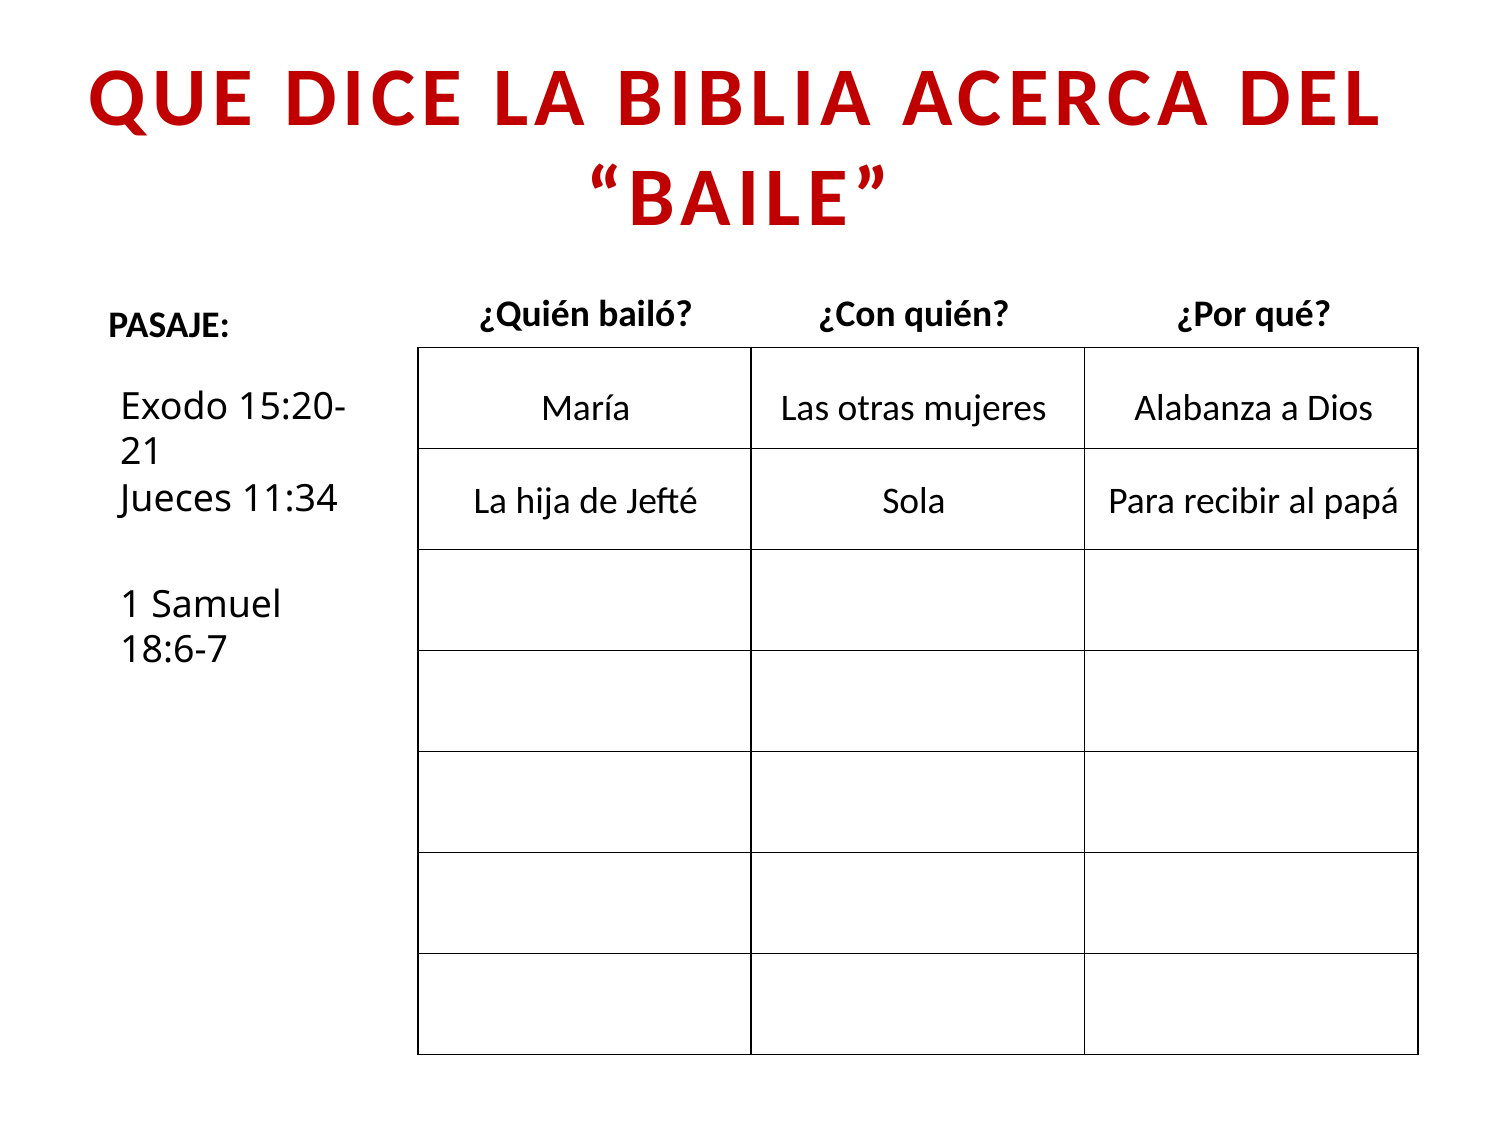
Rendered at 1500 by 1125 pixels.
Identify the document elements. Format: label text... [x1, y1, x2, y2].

table_header [419, 348, 750, 448]
text_box María [421, 375, 749, 436]
table_cell [752, 954, 1084, 1054]
text_box Exodo 15:20-21 [105, 374, 375, 466]
table_cell [419, 651, 750, 751]
text_box 1 Samuel 18:6-7 [105, 572, 375, 677]
text_box PASAJE: [93, 292, 352, 353]
table_cell [1085, 853, 1417, 953]
table_cell [1085, 449, 1417, 549]
text_box ¿Por qué? [1089, 281, 1418, 341]
table_header [1085, 348, 1417, 448]
text_box La hija de Jefté [421, 469, 749, 529]
table_cell [1085, 651, 1417, 751]
table_header [752, 348, 1084, 448]
table_cell [1085, 954, 1417, 1054]
text_box Alabanza a Dios [1089, 375, 1418, 436]
table_cell [752, 853, 1084, 953]
table_cell [419, 752, 750, 852]
text_box Las otras mujeres [749, 375, 1078, 436]
text_box Jueces 11:34 [105, 466, 375, 527]
table_cell [419, 550, 750, 650]
table_cell [1085, 550, 1417, 650]
table_cell [752, 752, 1084, 852]
text_box Sola [749, 469, 1078, 529]
table_cell [1085, 752, 1417, 852]
text_box Para recibir al papá [1089, 469, 1418, 529]
text_box ¿Quién bailó? [421, 281, 749, 341]
table_cell [419, 449, 750, 549]
text_box QUE DICE LA BIBLIA ACERCA DEL “BAILE” [70, 35, 1407, 250]
text_box ¿Con quién? [749, 281, 1078, 341]
table_cell [419, 853, 750, 953]
table_cell [752, 550, 1084, 650]
table_cell [752, 651, 1084, 751]
table_cell [419, 954, 750, 1054]
table_cell [752, 449, 1084, 549]
